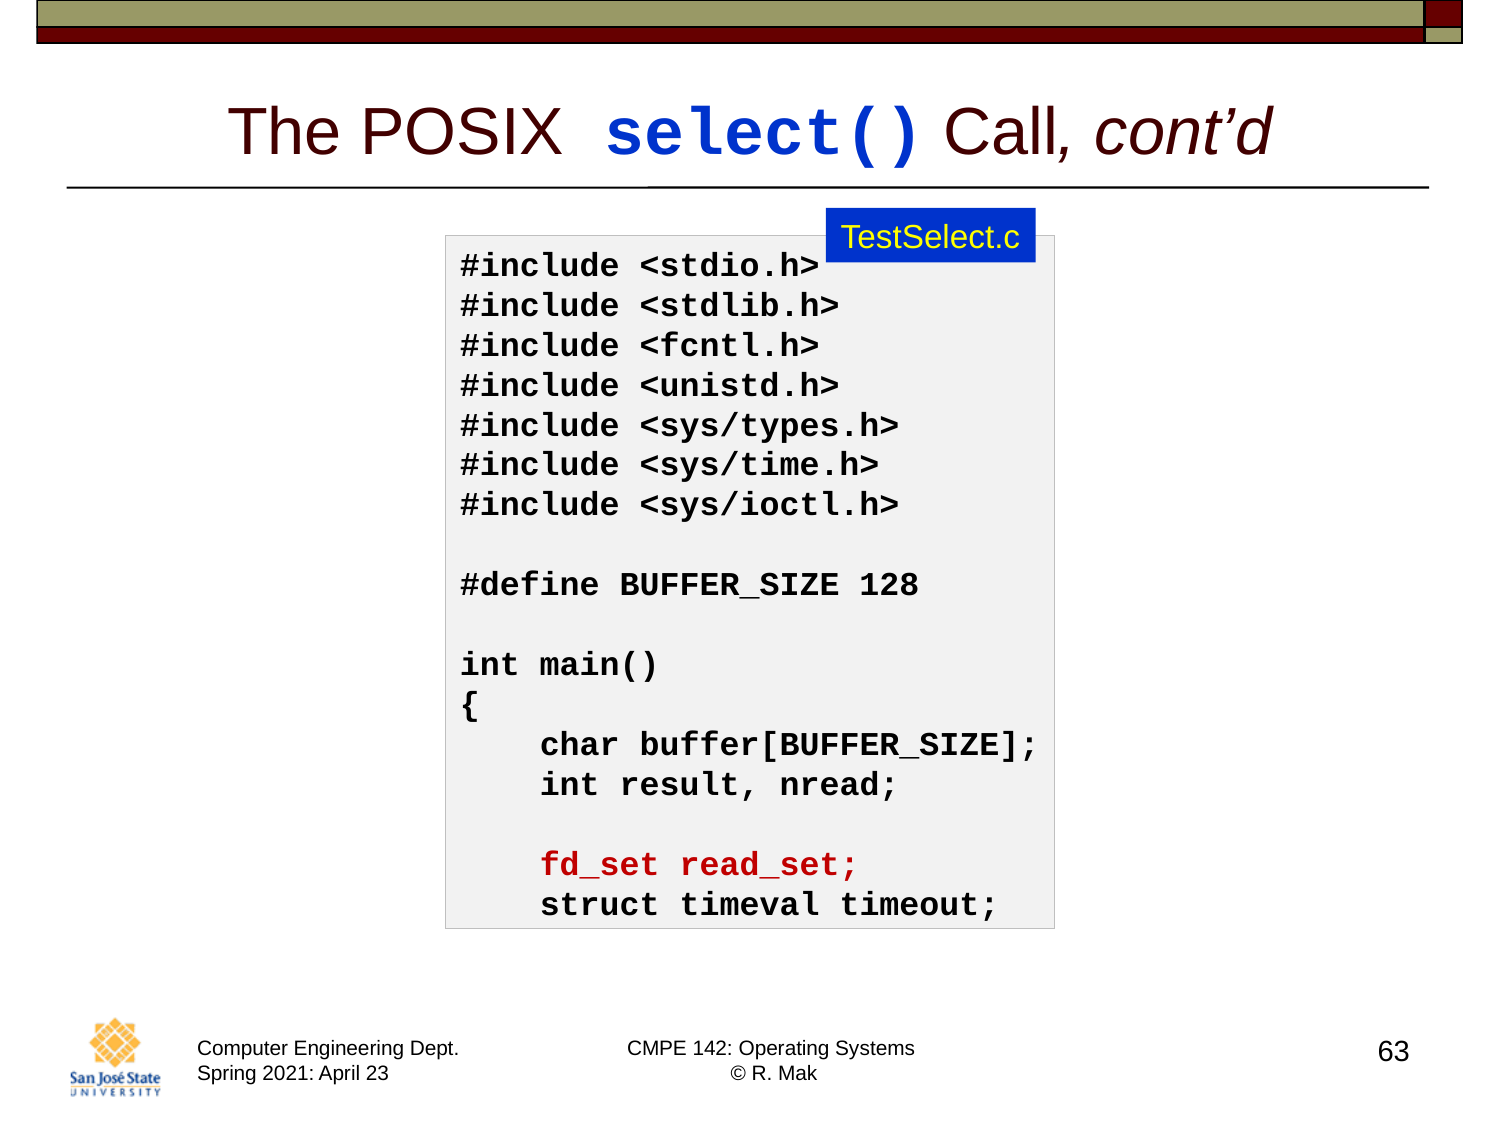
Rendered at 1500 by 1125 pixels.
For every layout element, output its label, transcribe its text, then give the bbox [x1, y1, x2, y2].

slide_number 63 [1305, 1025, 1425, 1100]
text_box #include <stdio.h> #include <stdlib.h> #include <fcntl.h> #include <unistd.h> #include <sys/types.h> #include <sys/time.h> #include <sys/ioctl.h> #define BUFFER_SIZE 128 int main() { char buffer[BUFFER_SIZE]; int result, nread; fd_set read_set; struct timeval timeout; [445, 235, 1055, 929]
title The POSIX select() Call, cont’d [75, 67, 1425, 175]
text_box TestSelect.c [825, 207, 1036, 263]
picture [60, 1012, 166, 1112]
